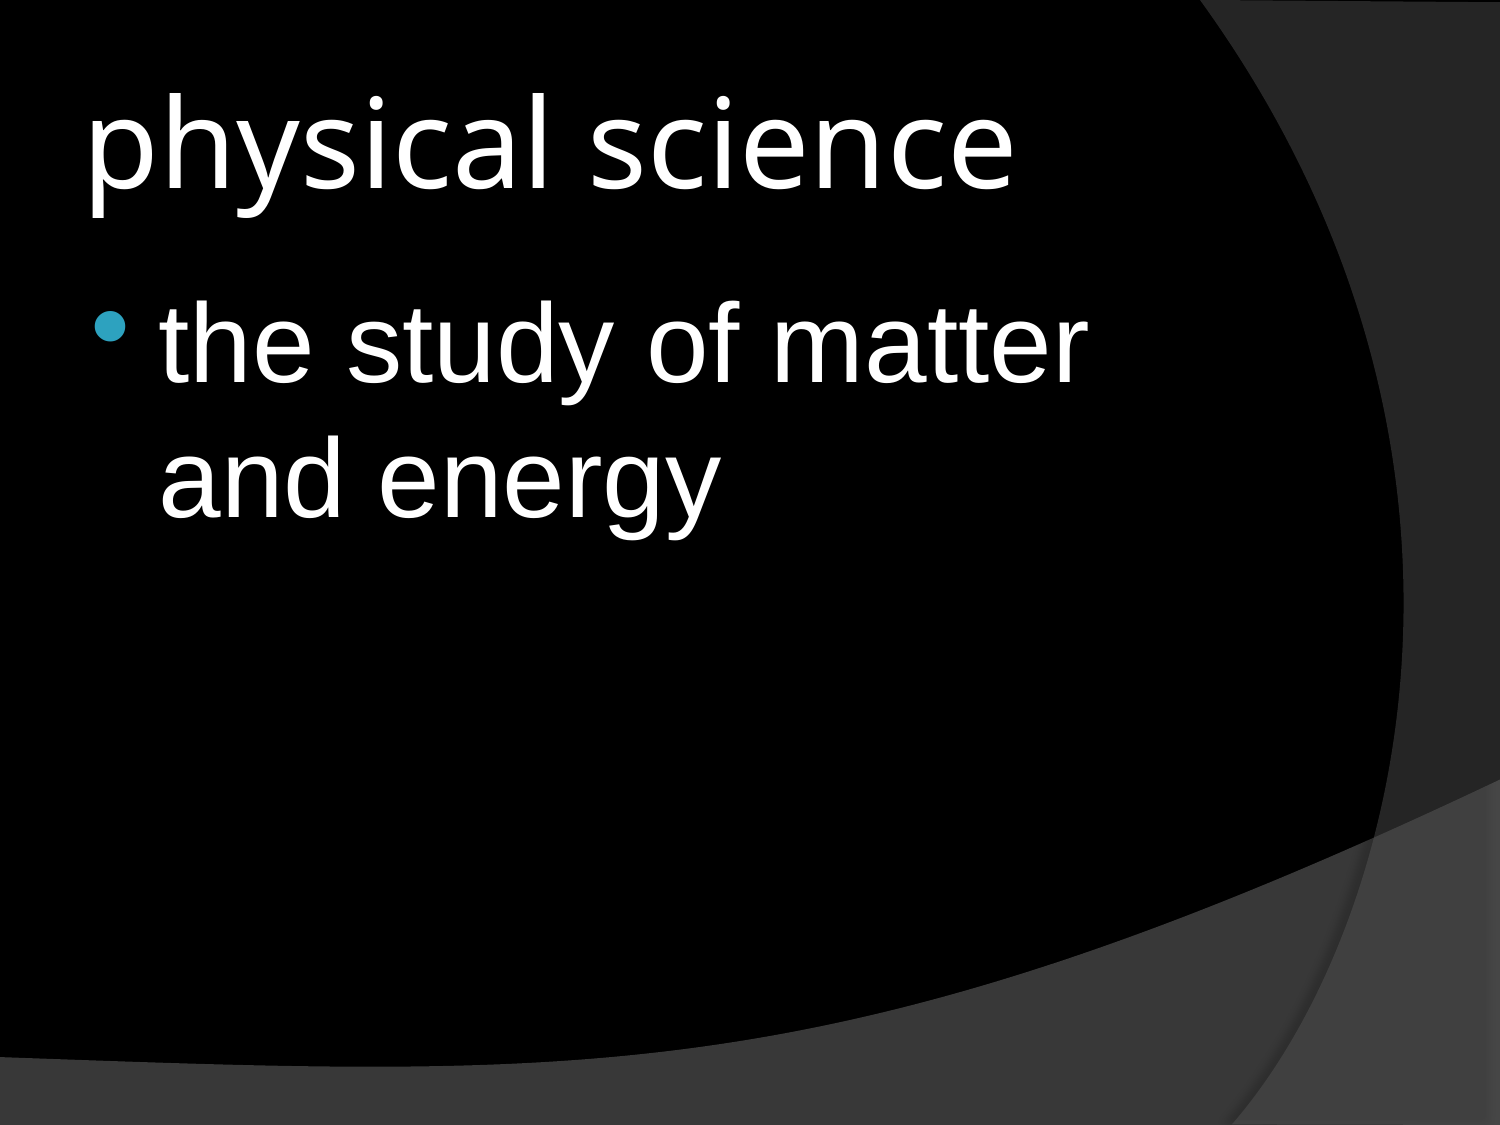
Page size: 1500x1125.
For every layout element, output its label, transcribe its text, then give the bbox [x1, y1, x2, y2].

list the study of matter and energy [75, 262, 1300, 1005]
title physical science [75, 45, 1300, 233]
